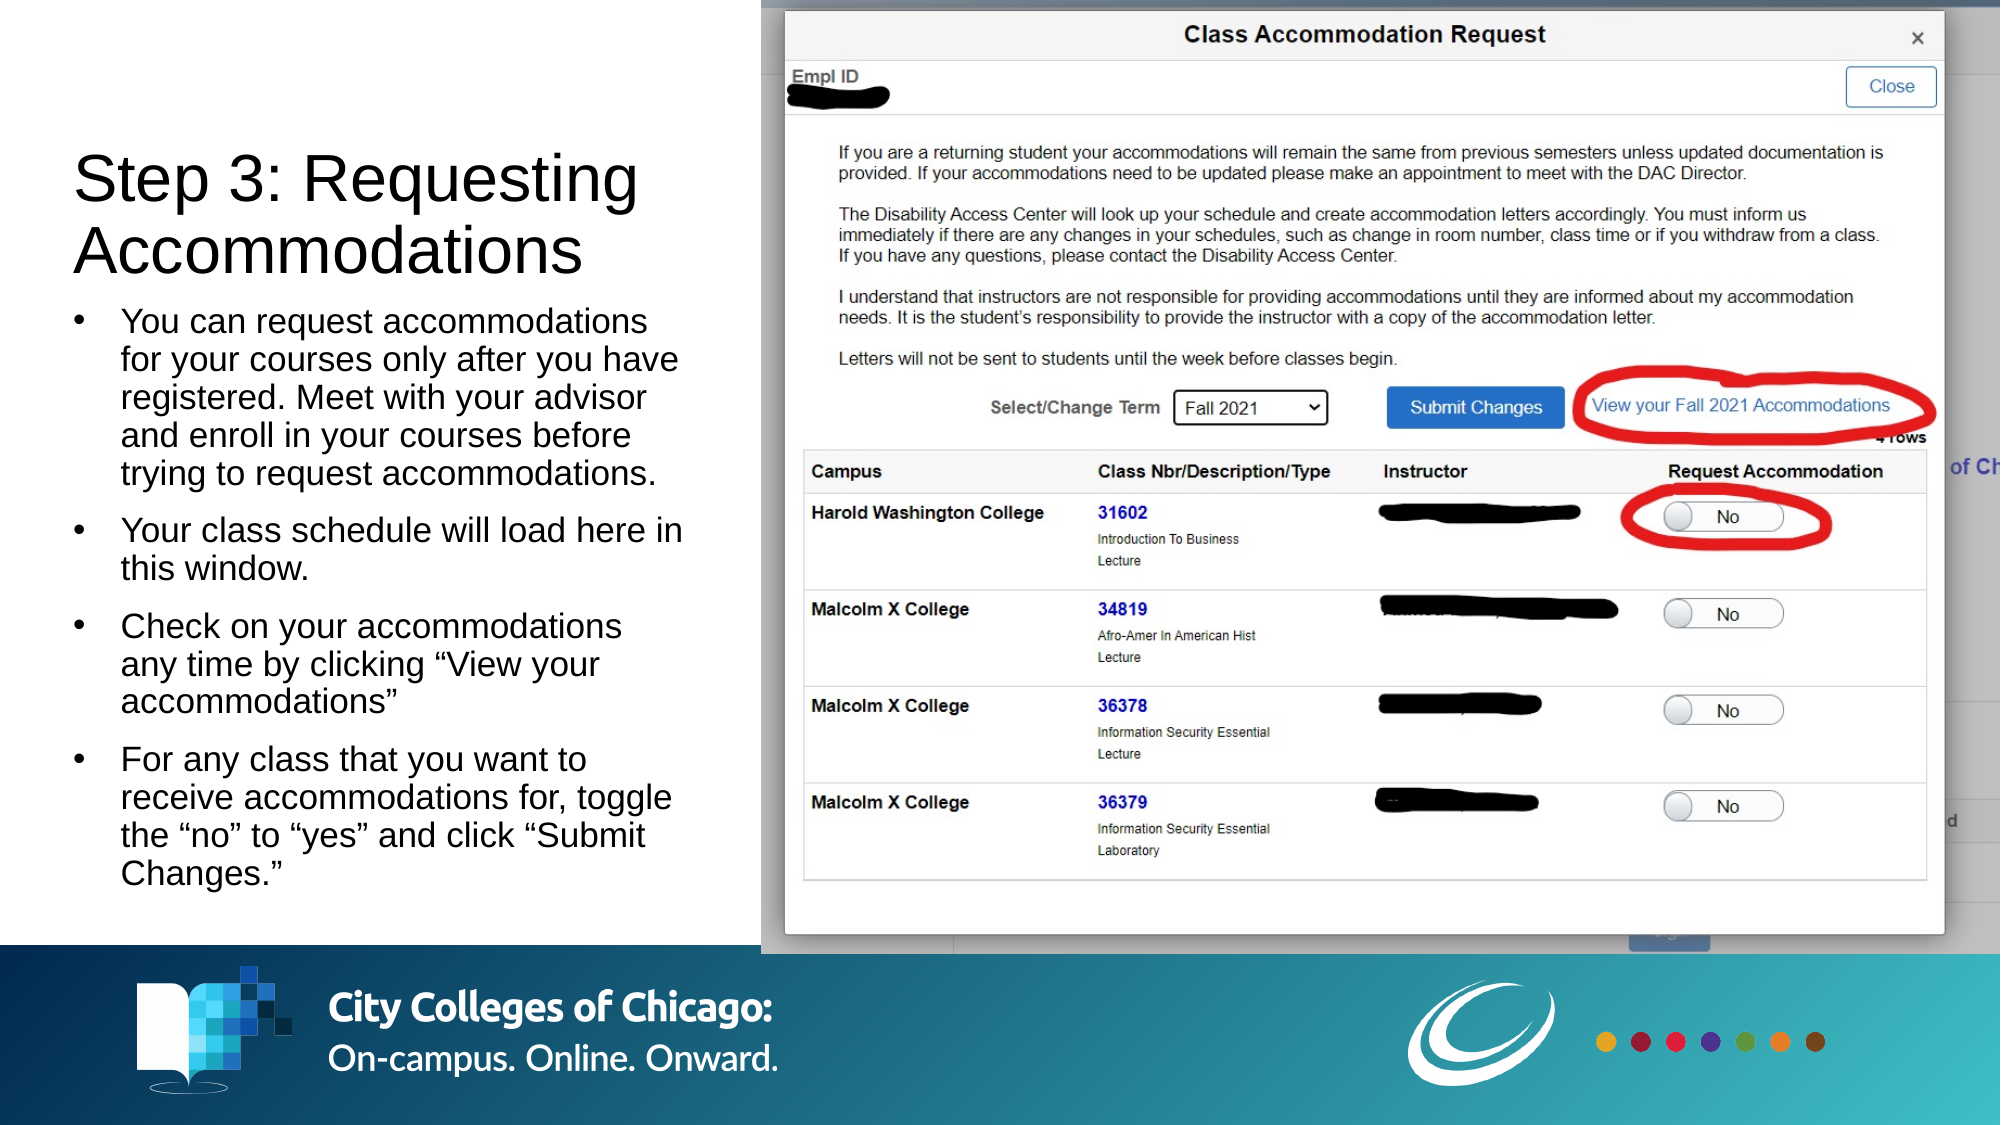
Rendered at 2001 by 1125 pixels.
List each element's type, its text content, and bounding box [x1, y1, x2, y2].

list You can request accommodations for your courses only after you have registered. Meet with your advisor and enroll in your courses before trying to request accommodations. Your class schedule will load here in this window. Check on your accommodations any time by clicking “View your accommodations” For any class that you want to receive accommodations for, toggle the “no” to “yes” and click “Submit Changes.” [58, 295, 704, 905]
picture [329, 989, 777, 1077]
picture [1408, 980, 1825, 1086]
picture [761, 0, 2000, 954]
title Step 3: Requesting Accommodations [58, 32, 704, 295]
picture [137, 966, 292, 1094]
